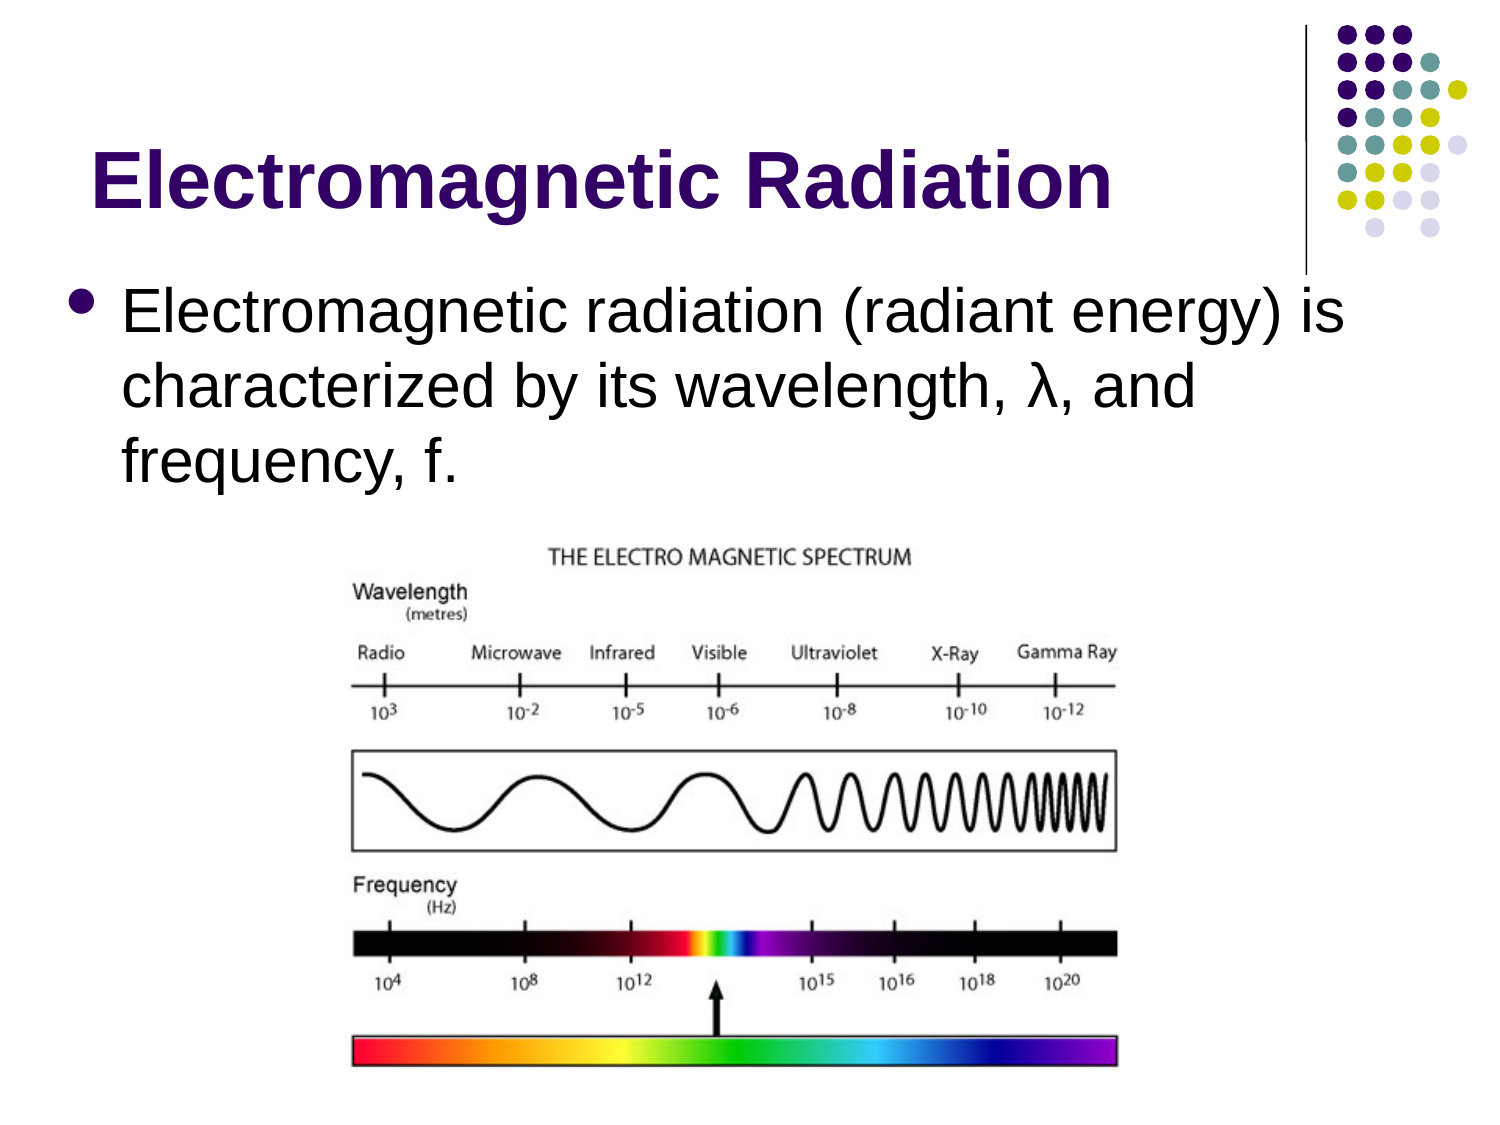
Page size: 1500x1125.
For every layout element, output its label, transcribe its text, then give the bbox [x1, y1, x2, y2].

list Electromagnetic radiation (radiant energy) is characterized by its wavelength, λ, and frequency, f. [50, 262, 1388, 638]
title Electromagnetic Radiation [75, 20, 1313, 233]
picture [344, 534, 1127, 1076]
